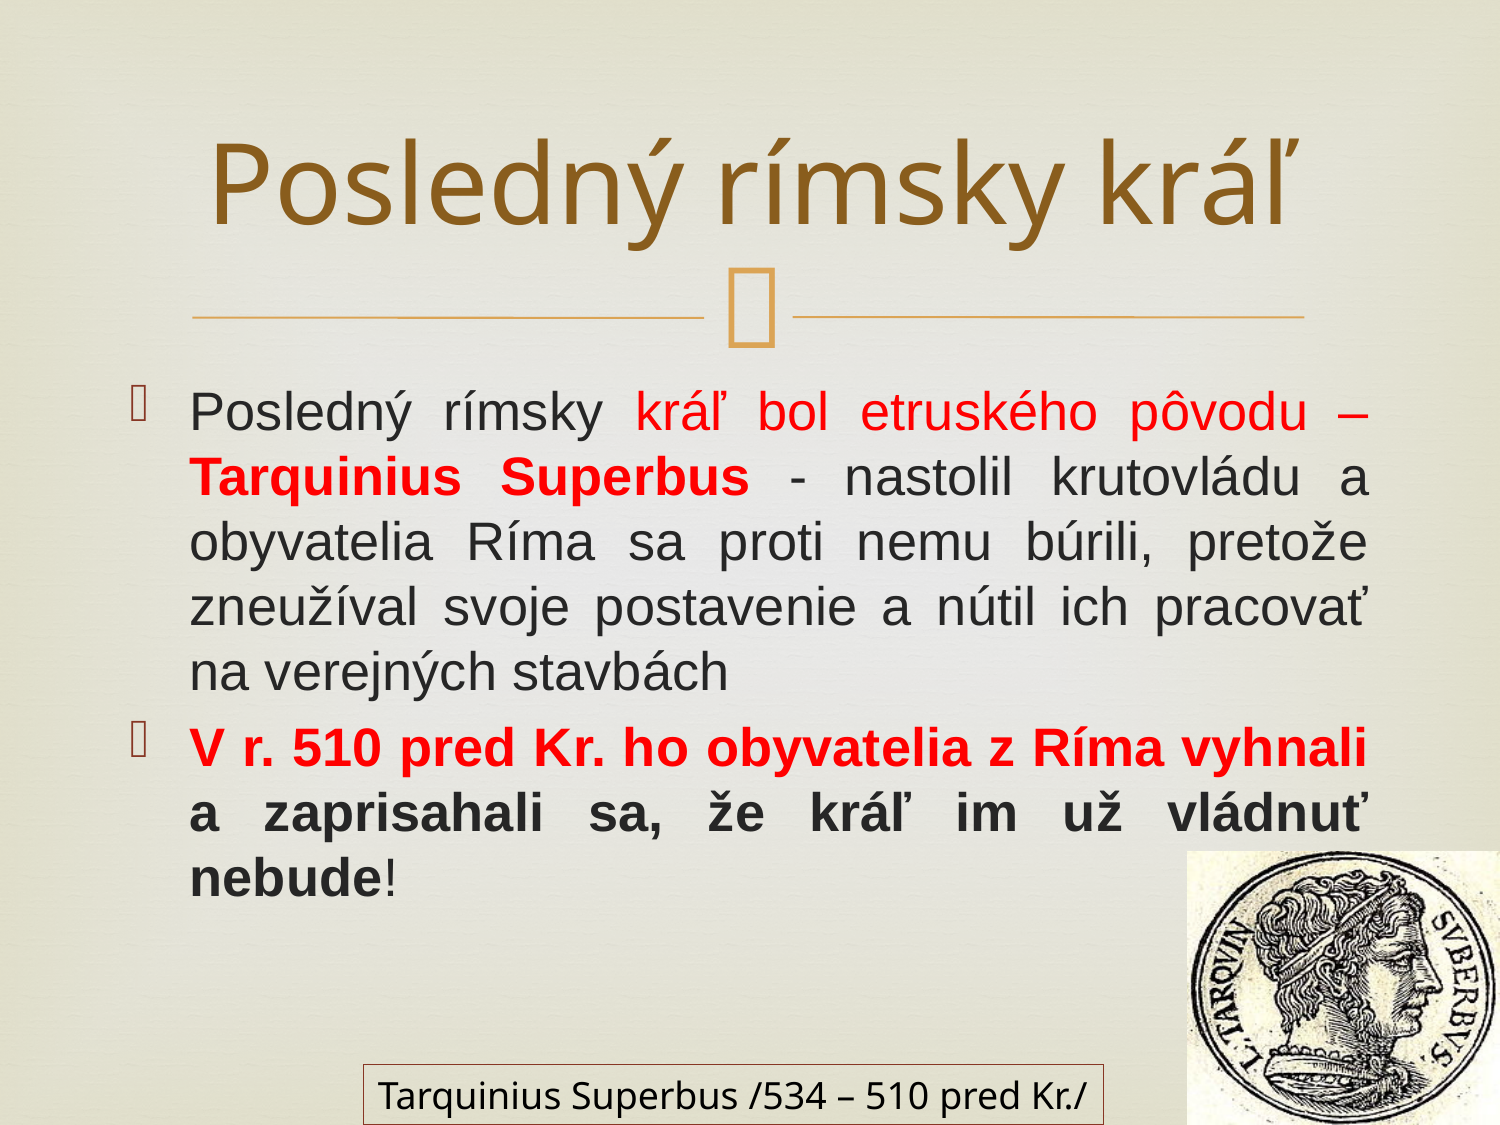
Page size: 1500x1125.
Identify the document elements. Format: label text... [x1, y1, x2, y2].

title Posledný rímsky kráľ [112, 93, 1386, 267]
list Posledný rímsky kráľ bol etruského pôvodu – Tarquinius Superbus - nastolil krutovládu a obyvatelia Ríma sa proti nemu búrili, pretože zneužíval svoje postavenie a nútil ich pracovať na verejných stavbách V r. 510 pred Kr. ho obyvatelia z Ríma vyhnali a zaprisahali sa, že kráľ im už vládnuť nebude! [114, 368, 1386, 1005]
text_box Tarquinius Superbus /534 – 510 pred Kr./ [363, 1064, 1104, 1125]
picture [1186, 851, 1500, 1125]
